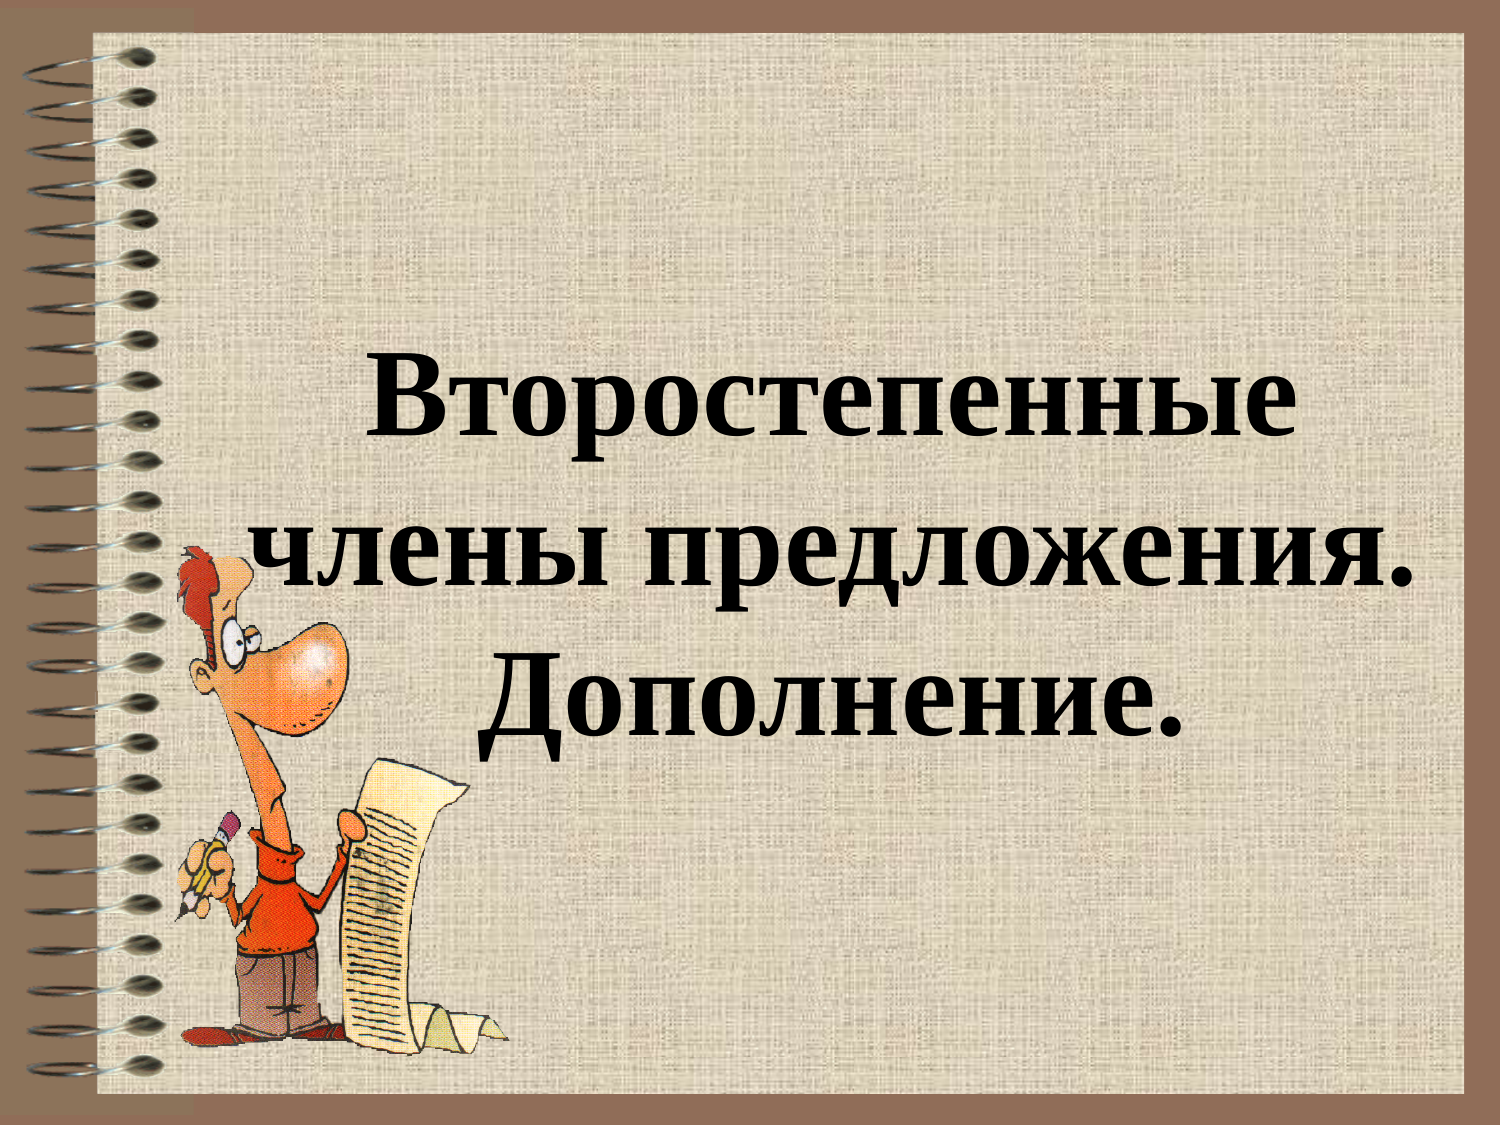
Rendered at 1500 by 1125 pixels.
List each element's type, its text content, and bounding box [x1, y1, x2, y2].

title Второстепенные члены предложения. Дополнение. [199, 93, 1466, 868]
picture [0, 8, 1465, 1115]
